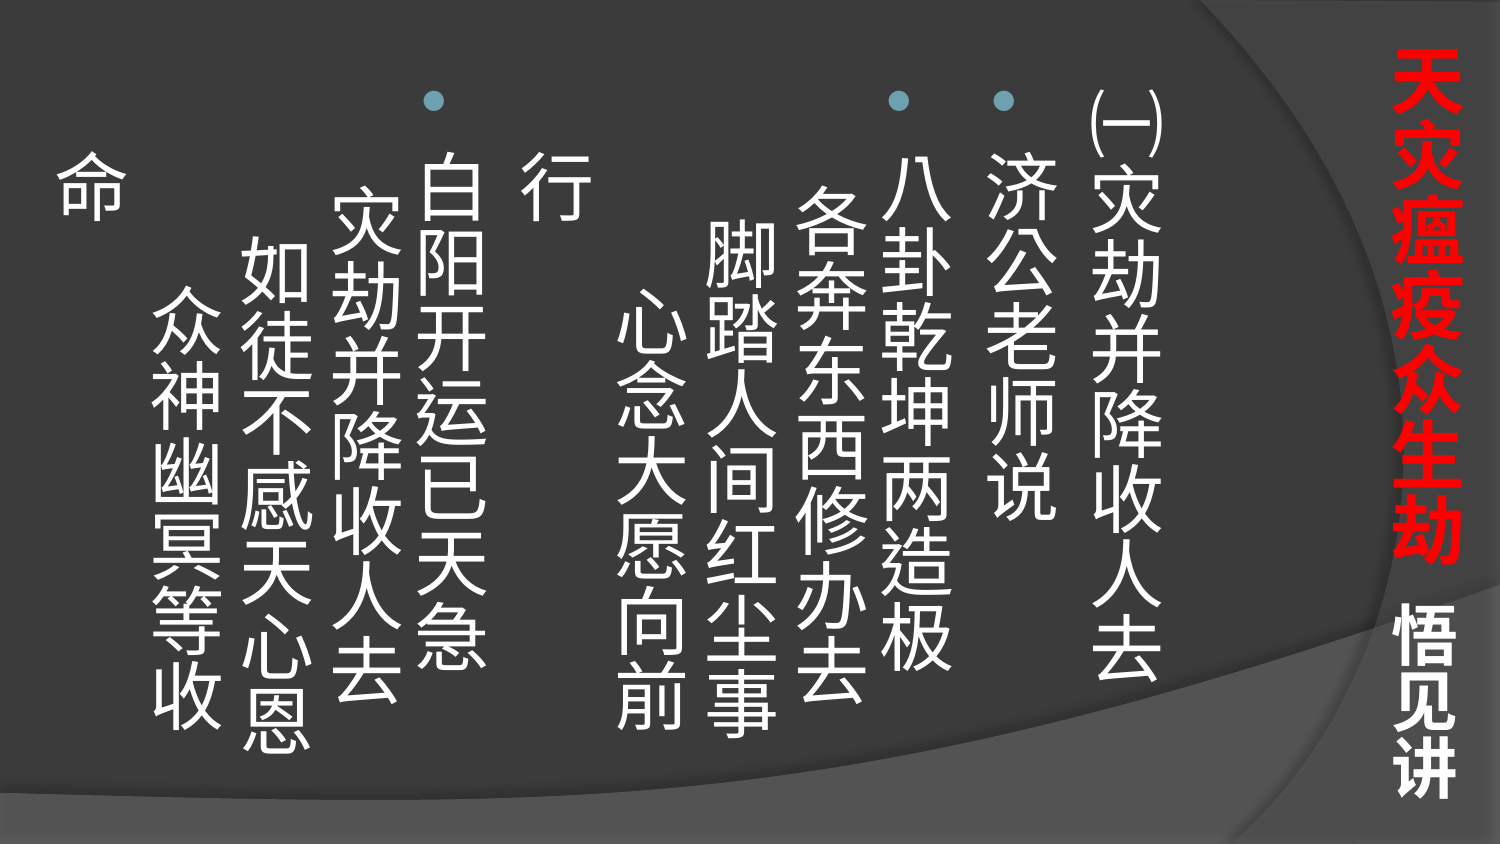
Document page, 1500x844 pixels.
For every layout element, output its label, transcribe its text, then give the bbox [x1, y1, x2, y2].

list ㈠灾劫并降收人去 济公老师说 八卦乾坤两造极 各奔东西修办去 脚踏人间红尘事 心念大愿向前行 白阳开运已天急 灾劫并降收人去 如徒不感天心恩 众神幽冥等收命 [36, 65, 1331, 778]
title 天灾瘟疫众生劫 悟见讲 [1368, 23, 1483, 821]
